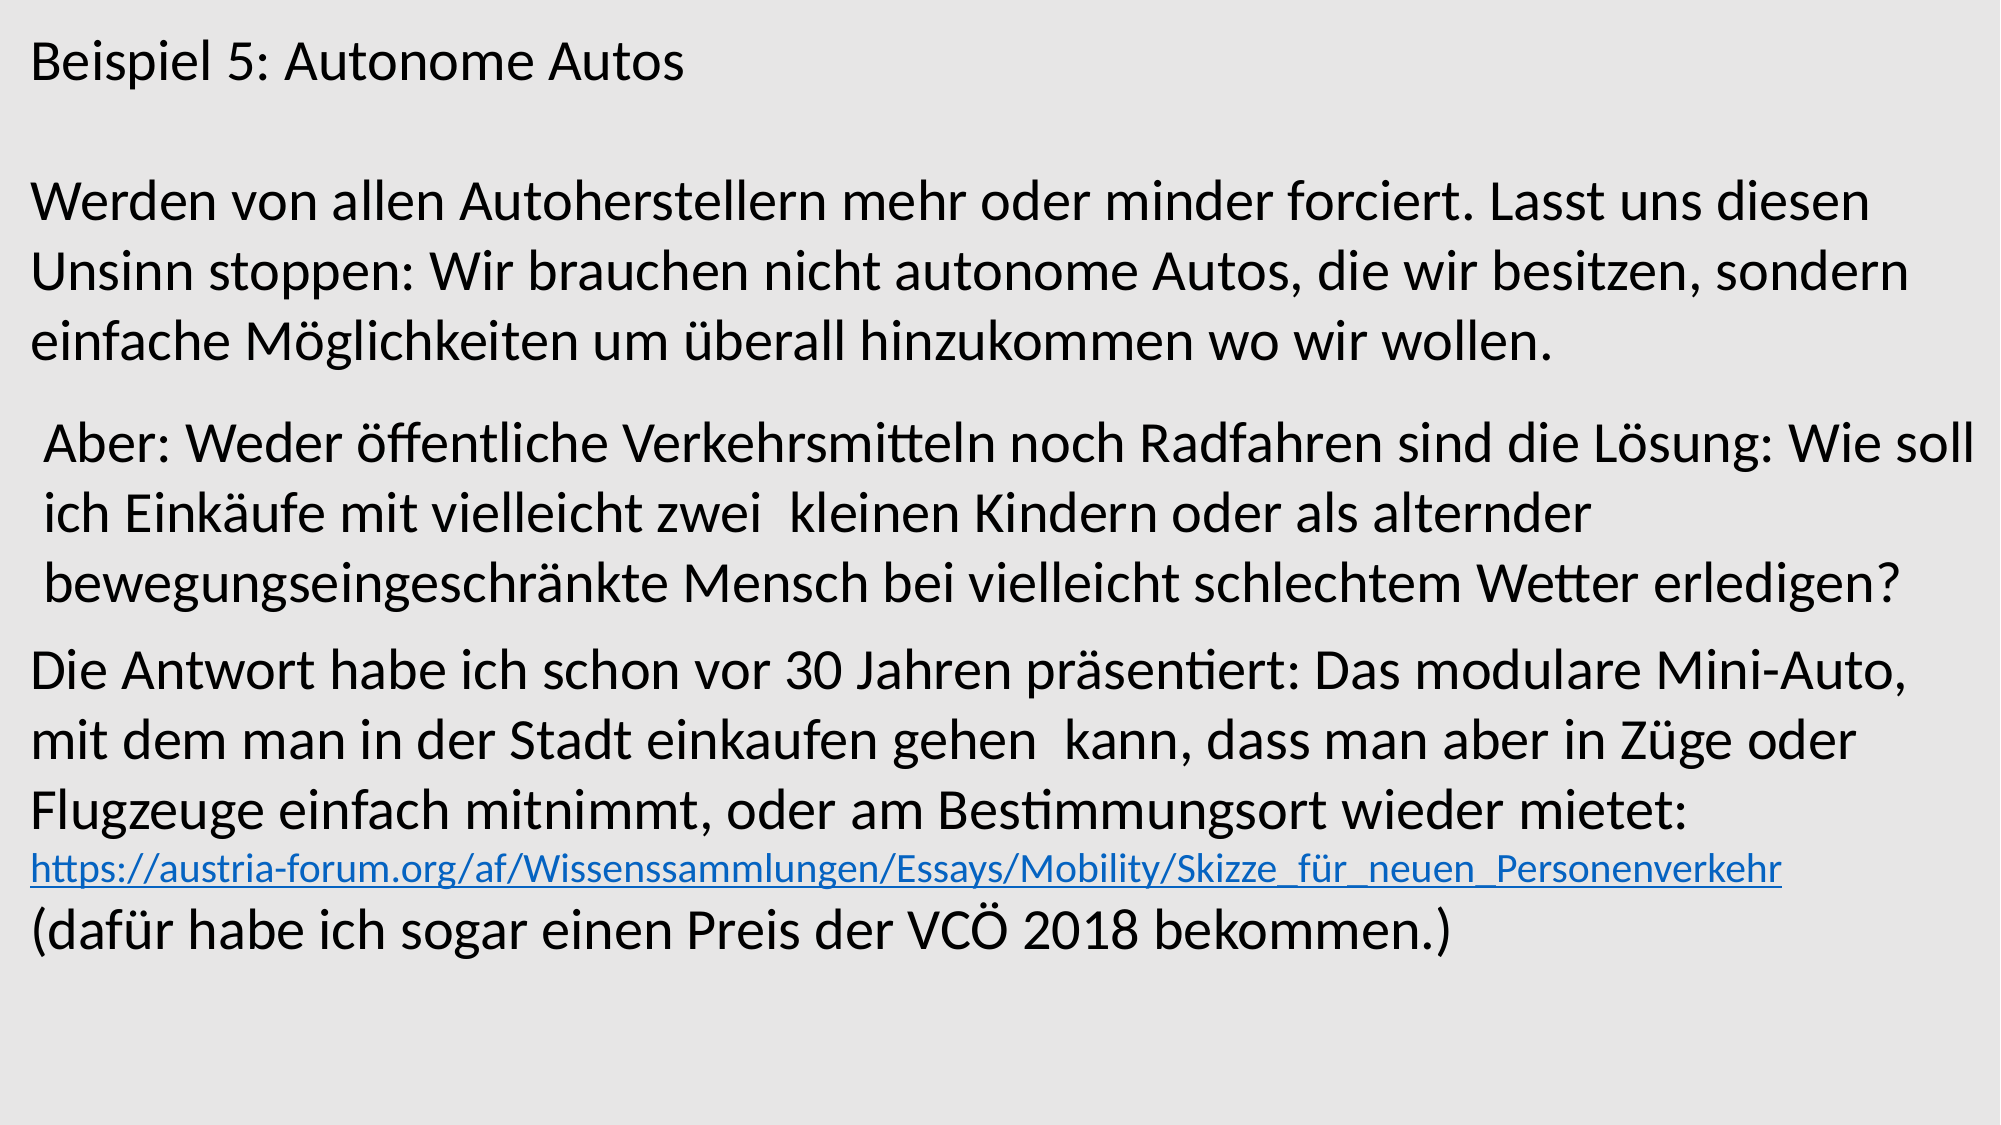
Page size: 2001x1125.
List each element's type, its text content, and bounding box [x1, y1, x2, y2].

text_box Beispiel 5: Autonome Autos Werden von allen Autoherstellern mehr oder minder forciert. Lasst uns diesen Unsinn stoppen: Wir brauchen nicht autonome Autos, die wir besitzen, sondern einfache Möglichkeiten um überall hinzukommen wo wir wollen. [15, 14, 1958, 380]
text_box Aber: Weder öffentliche Verkehrsmitteln noch Radfahren sind die Lösung: Wie soll ich Einkäufe mit vielleicht zwei kleinen Kindern oder als alternder bewegungseingeschränkte Mensch bei vielleicht schlechtem Wetter erledigen? [28, 396, 2000, 622]
text_box Die Antwort habe ich schon vor 30 Jahren präsentiert: Das modulare Mini-Auto, mit dem man in der Stadt einkaufen gehen kann, dass man aber in Züge oder Flugzeuge einfach mitnimmt, oder am Bestimmungsort wieder mietet: https://austria-forum.org/af/Wissenssammlungen/Essays/Mobility/Skizze_für_neuen_Personenverkehr (dafür habe ich sogar einen Preis der VCÖ 2018 bekommen.) [15, 623, 2000, 969]
